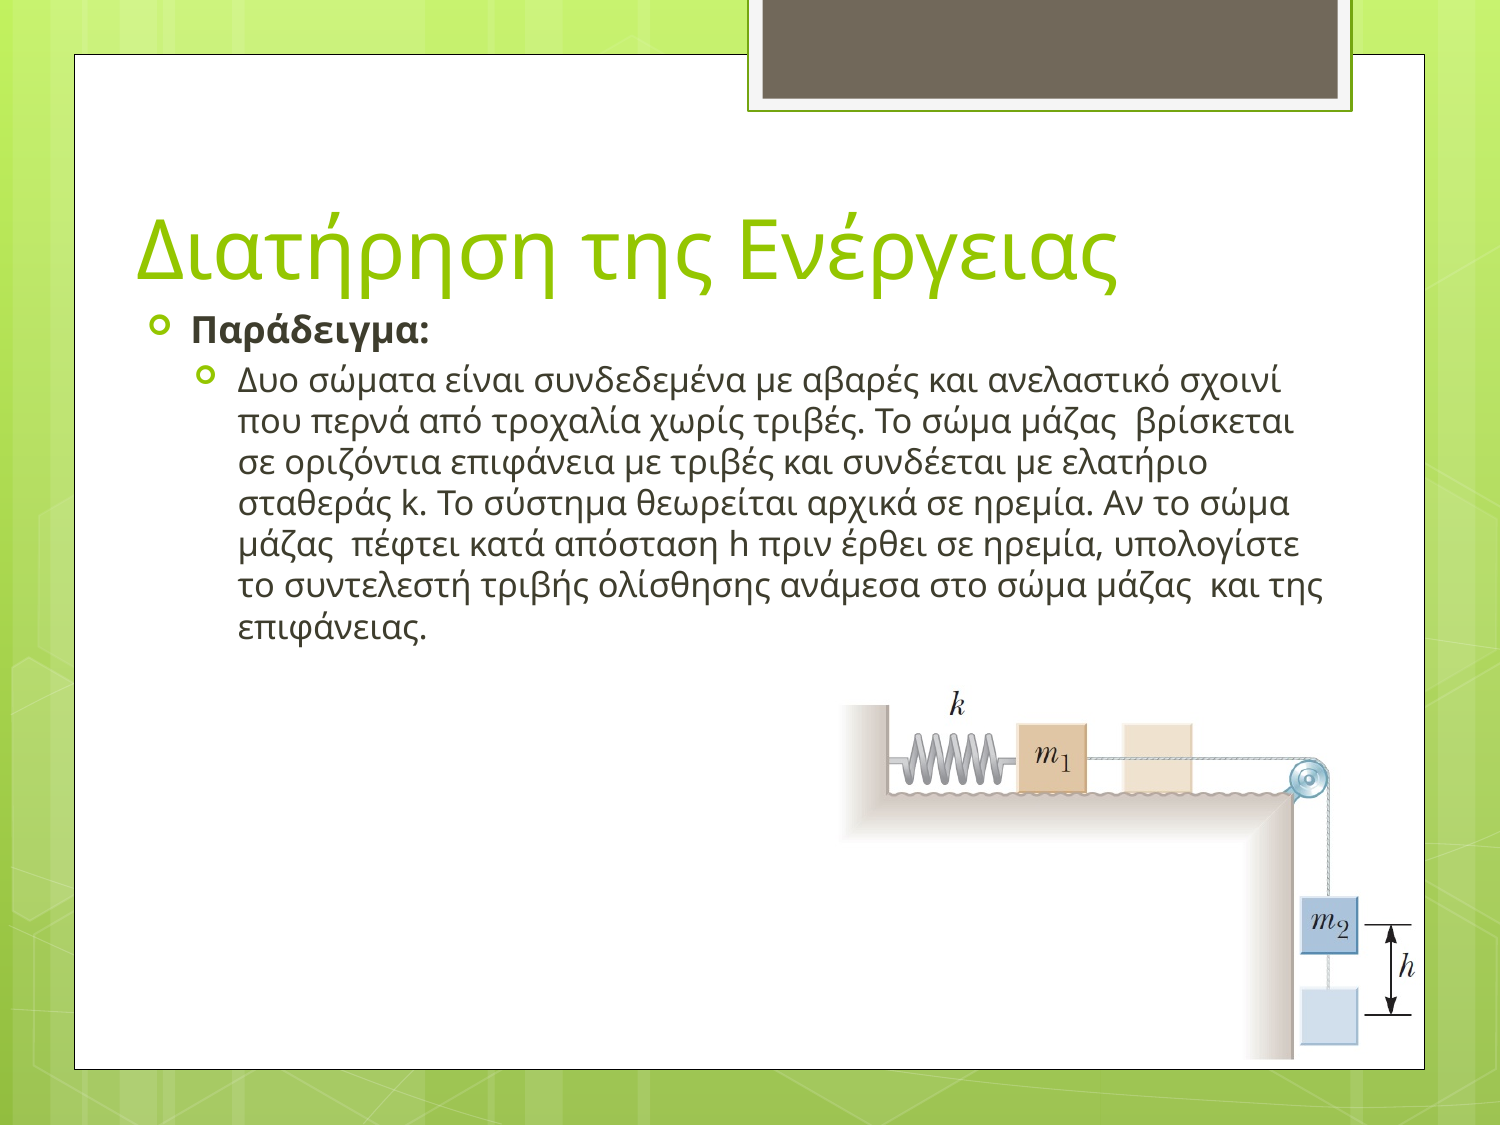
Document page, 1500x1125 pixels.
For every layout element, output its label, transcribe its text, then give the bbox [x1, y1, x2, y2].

picture [821, 670, 1423, 1066]
title Διατήρηση της Ενέργειας [121, 116, 1338, 304]
